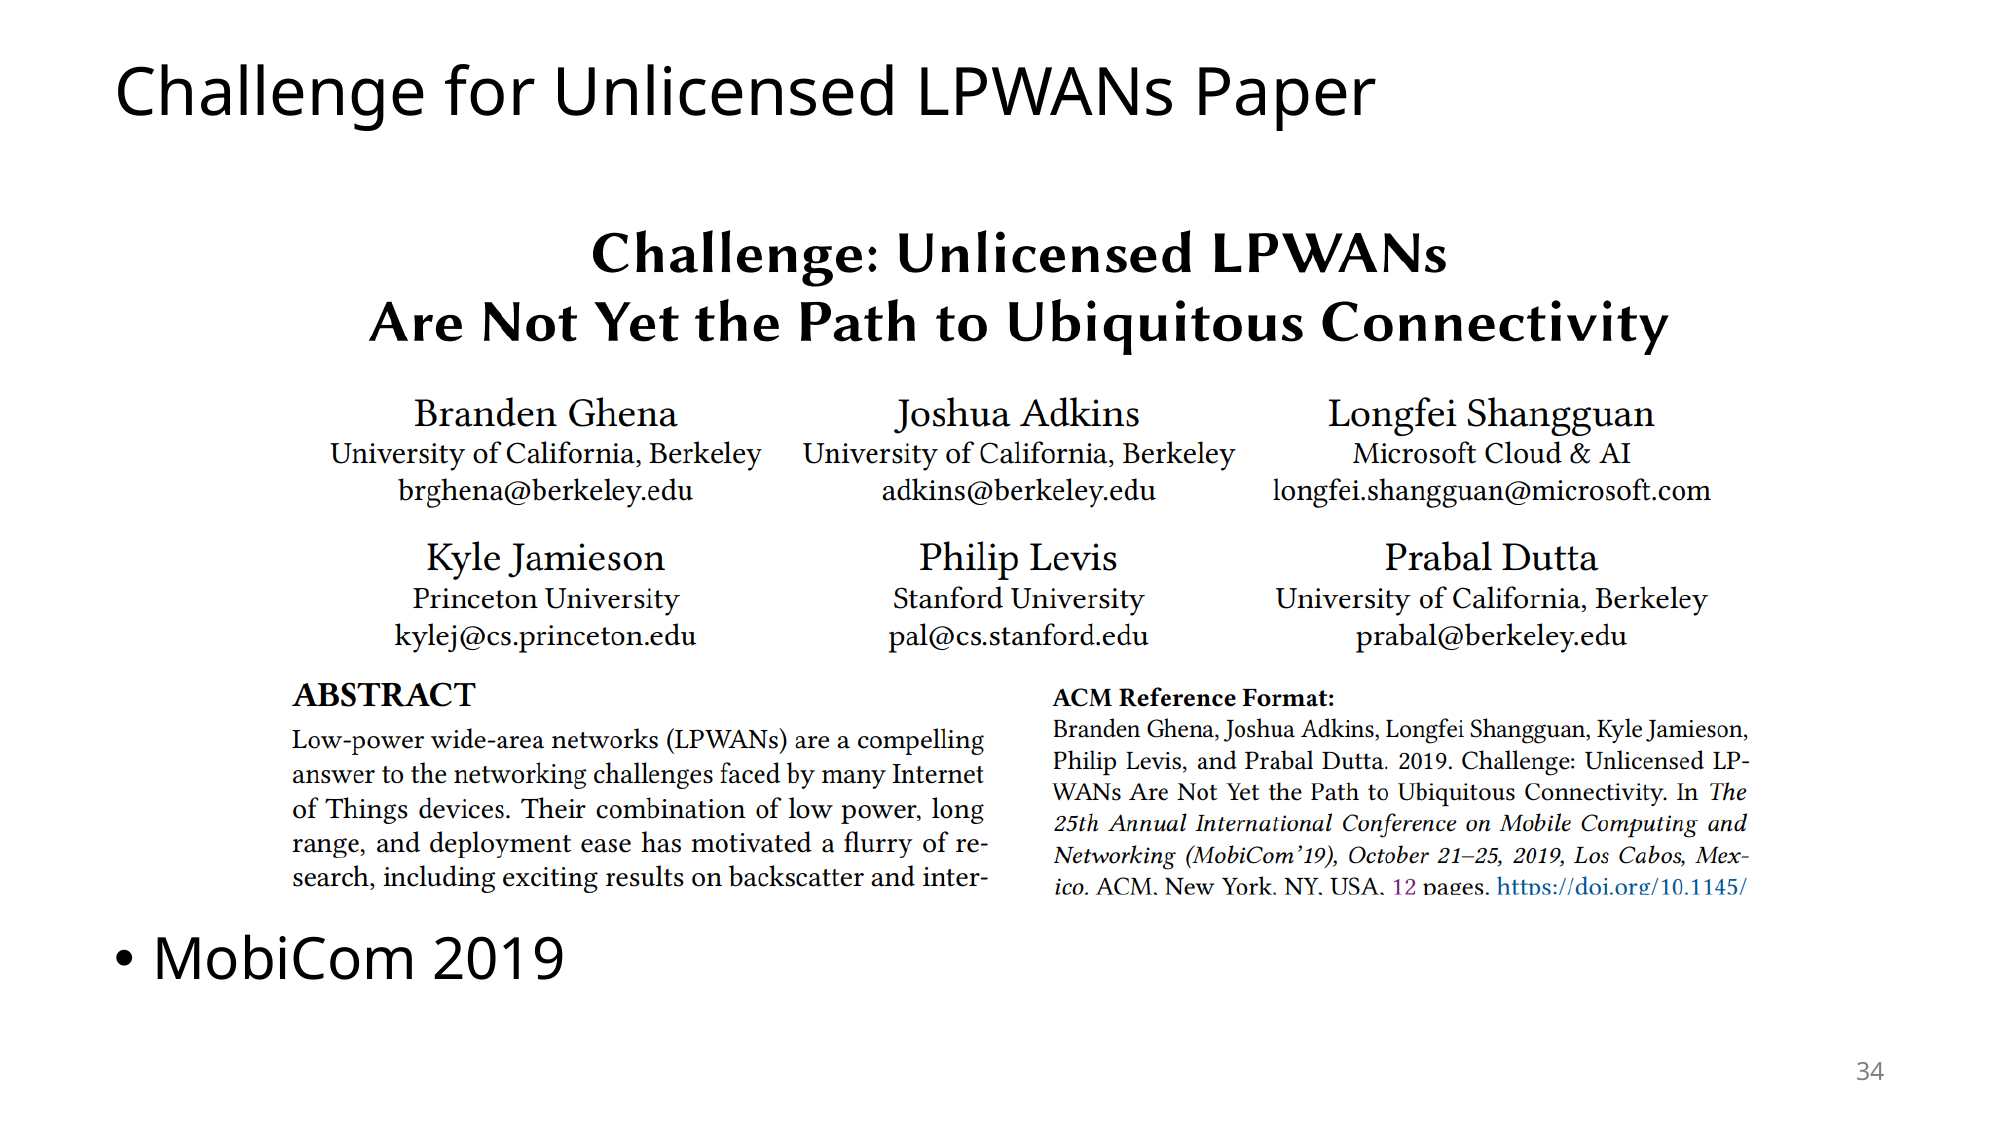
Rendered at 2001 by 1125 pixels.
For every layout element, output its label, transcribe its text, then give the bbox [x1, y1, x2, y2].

picture [207, 187, 1792, 895]
title Challenge for Unlicensed LPWANs Paper [99, 37, 1900, 150]
list MobiCom 2019 [99, 921, 1900, 1043]
slide_number 34 [1749, 1042, 1900, 1103]
